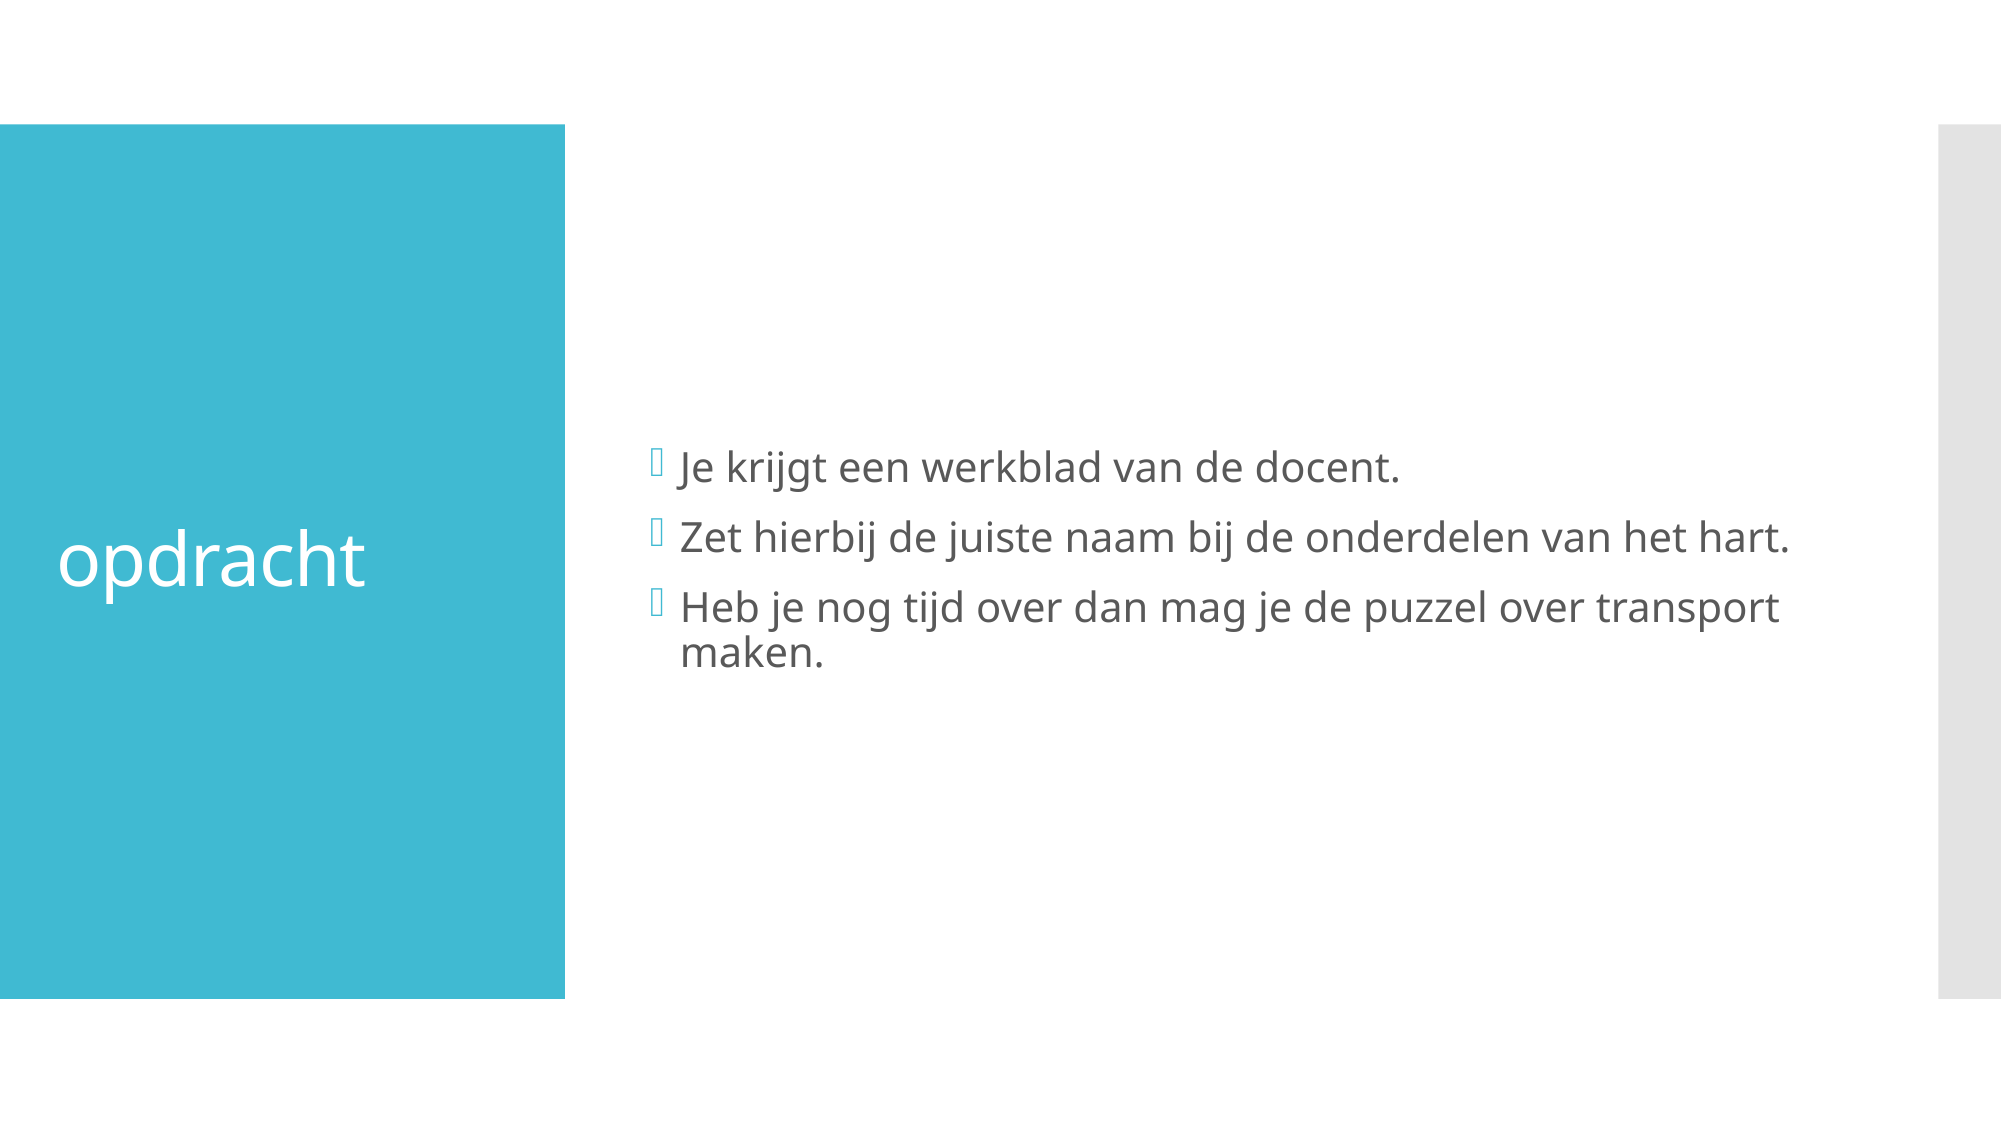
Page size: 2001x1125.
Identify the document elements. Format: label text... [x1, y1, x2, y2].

title opdracht [41, 184, 525, 940]
list Je krijgt een werkblad van de docent. Zet hierbij de juiste naam bij de onderdelen van het hart. Heb je nog tijd over dan mag je de puzzel over transport maken. [634, 141, 1835, 982]
